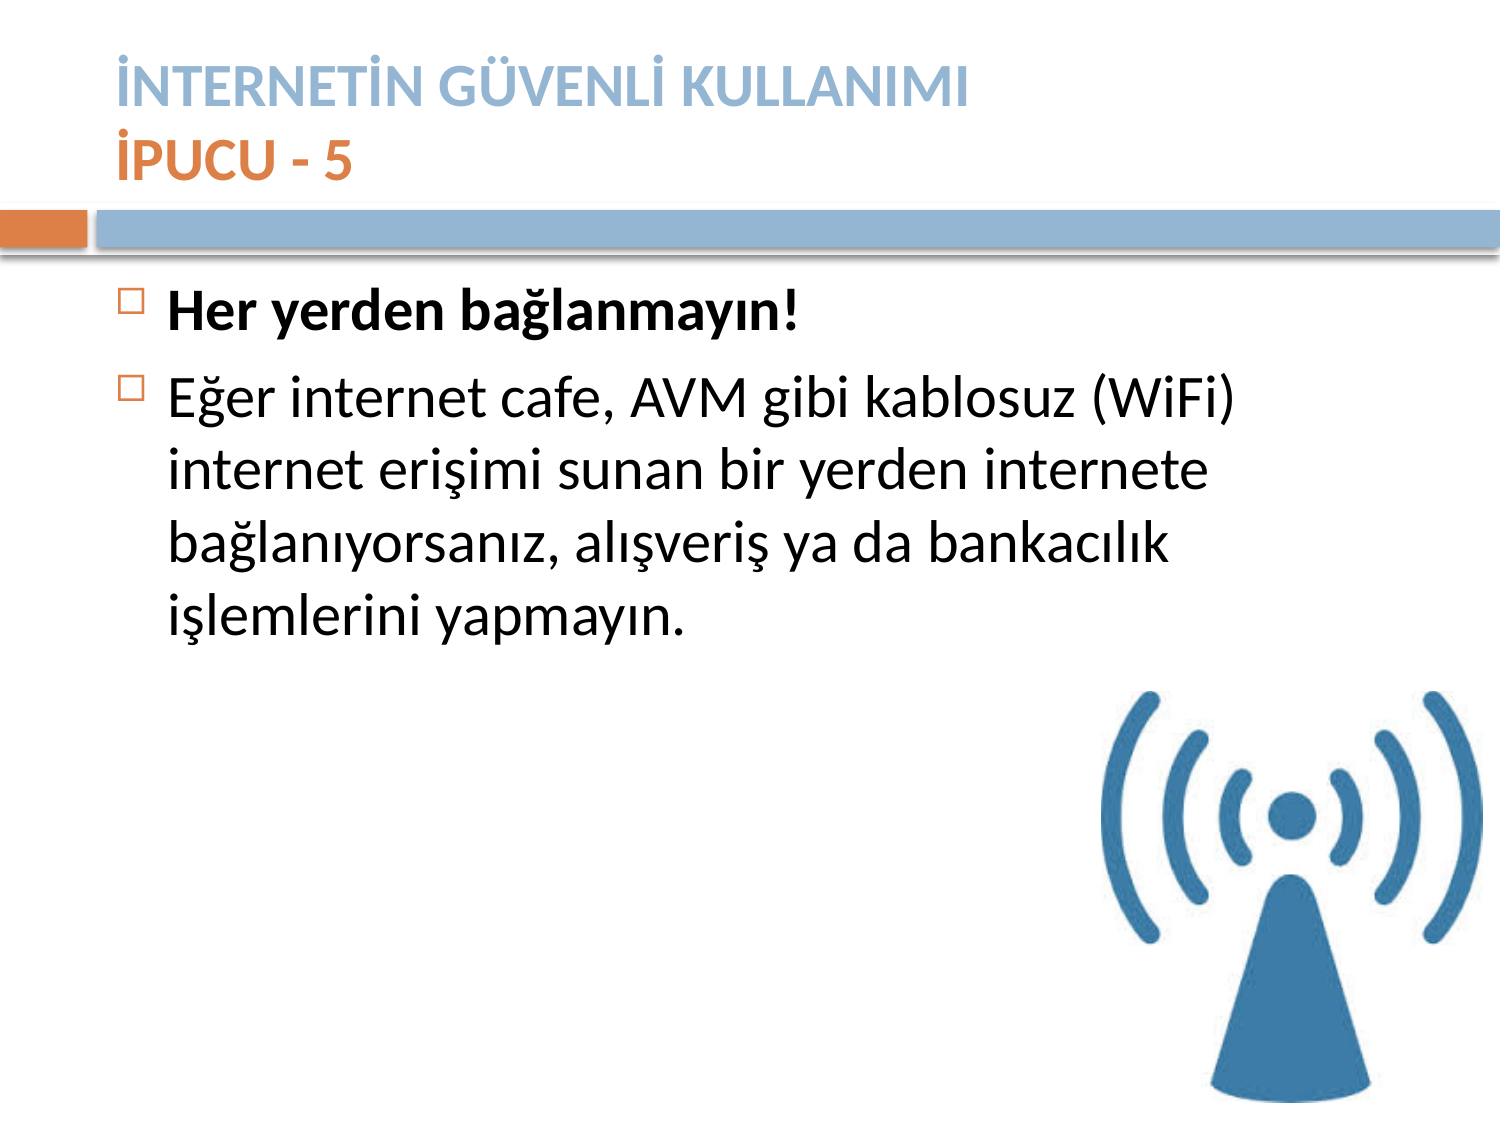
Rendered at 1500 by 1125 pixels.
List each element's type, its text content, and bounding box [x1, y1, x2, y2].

title İNTERNETİN GÜVENLİ KULLANIMI İPUCU - 5 [100, 37, 1438, 200]
picture [1101, 691, 1483, 1103]
list Her yerden bağlanmayın! Eğer internet cafe, AVM gibi kablosuz (WiFi) internet erişimi sunan bir yerden internete bağlanıyorsanız, alışveriş ya da bankacılık işlemlerini yapmayın. [100, 262, 1438, 1079]
